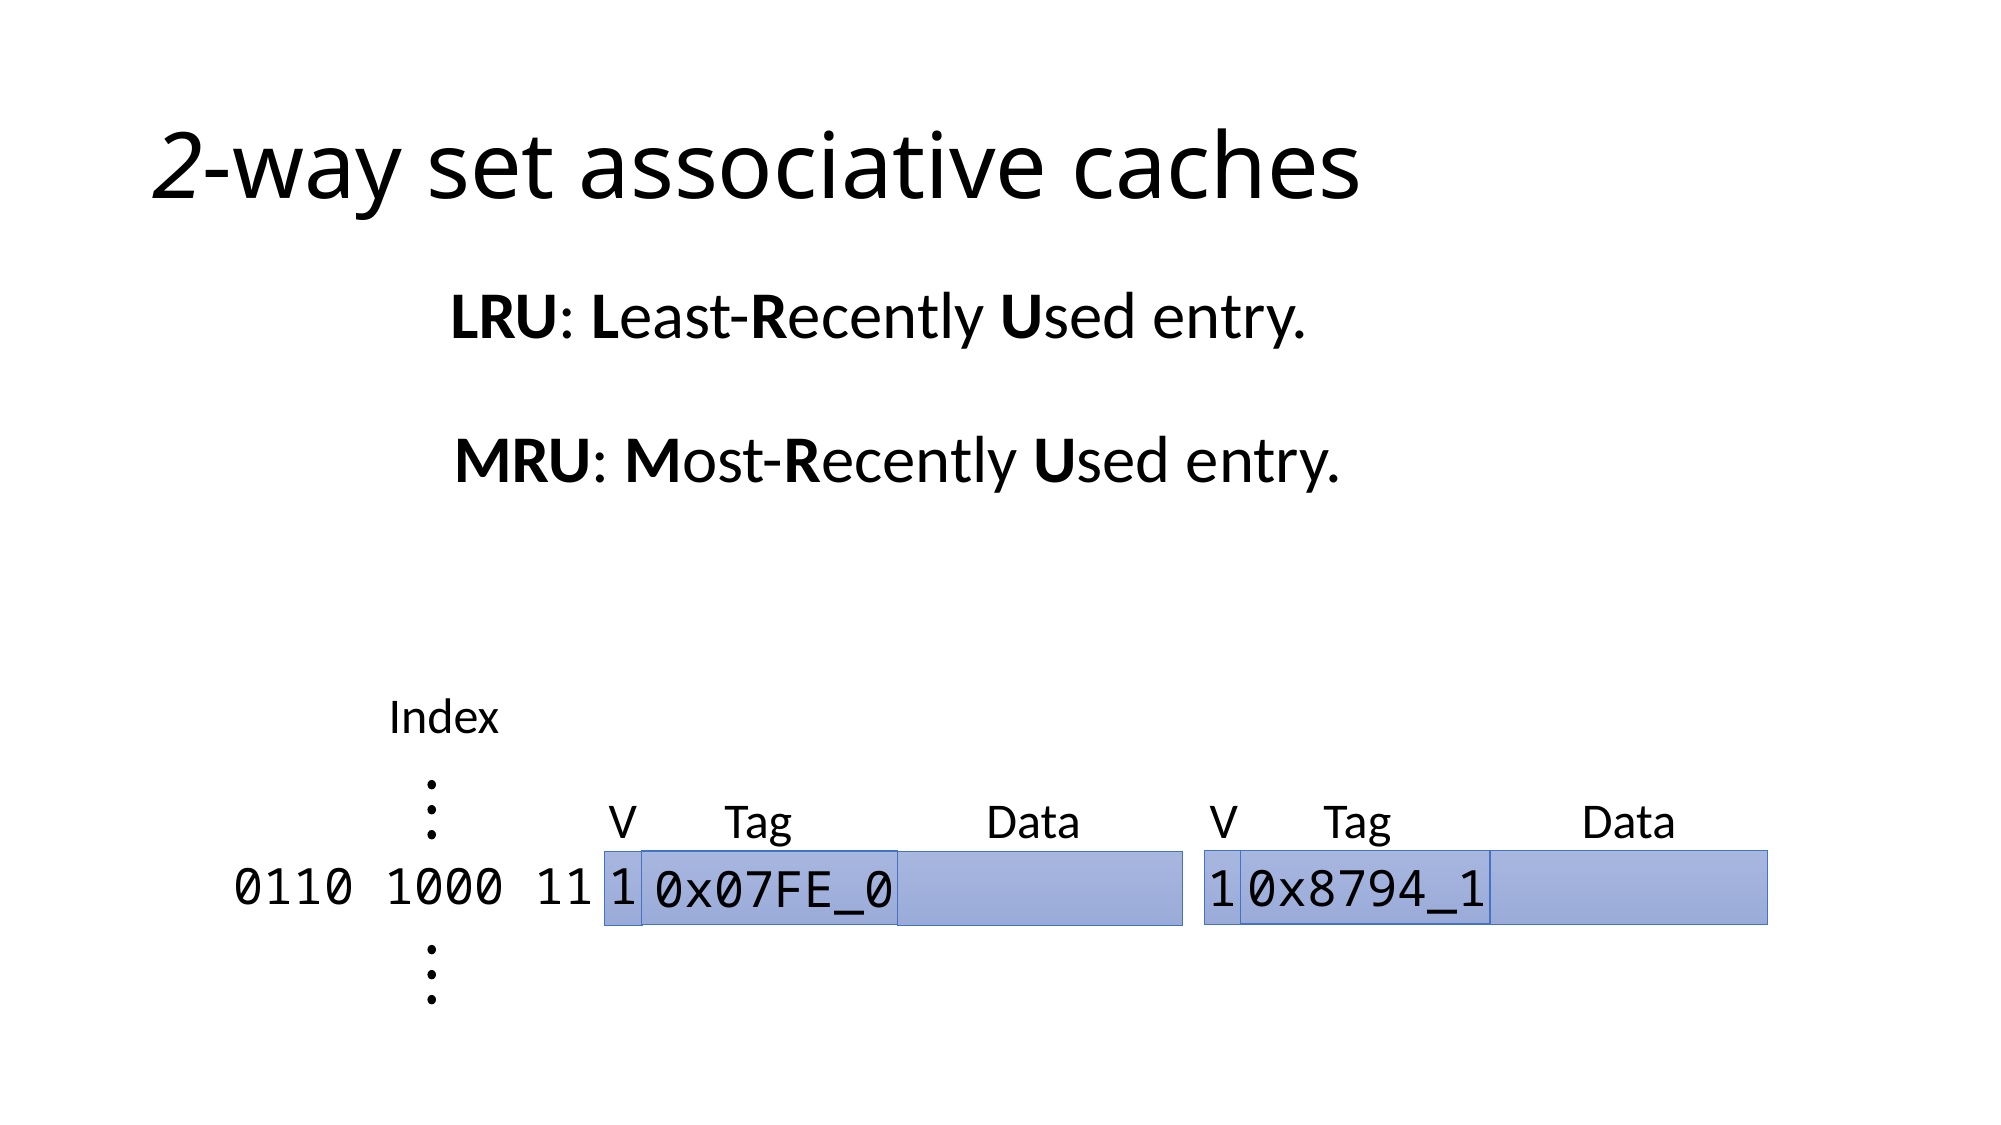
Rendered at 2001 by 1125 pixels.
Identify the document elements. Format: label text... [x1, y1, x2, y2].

text_box MRU: Most-Recently Used entry. [438, 408, 1357, 503]
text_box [604, 851, 1183, 926]
title 2-way set associative caches [137, 59, 1863, 278]
text_box V [597, 781, 652, 846]
text_box 1 [597, 846, 654, 922]
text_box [1194, 781, 1768, 925]
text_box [231, 676, 597, 1004]
text_box Tag [709, 781, 808, 851]
text_box Data [971, 781, 1096, 851]
text_box LRU: Least-Recently Used entry. [435, 264, 1324, 360]
